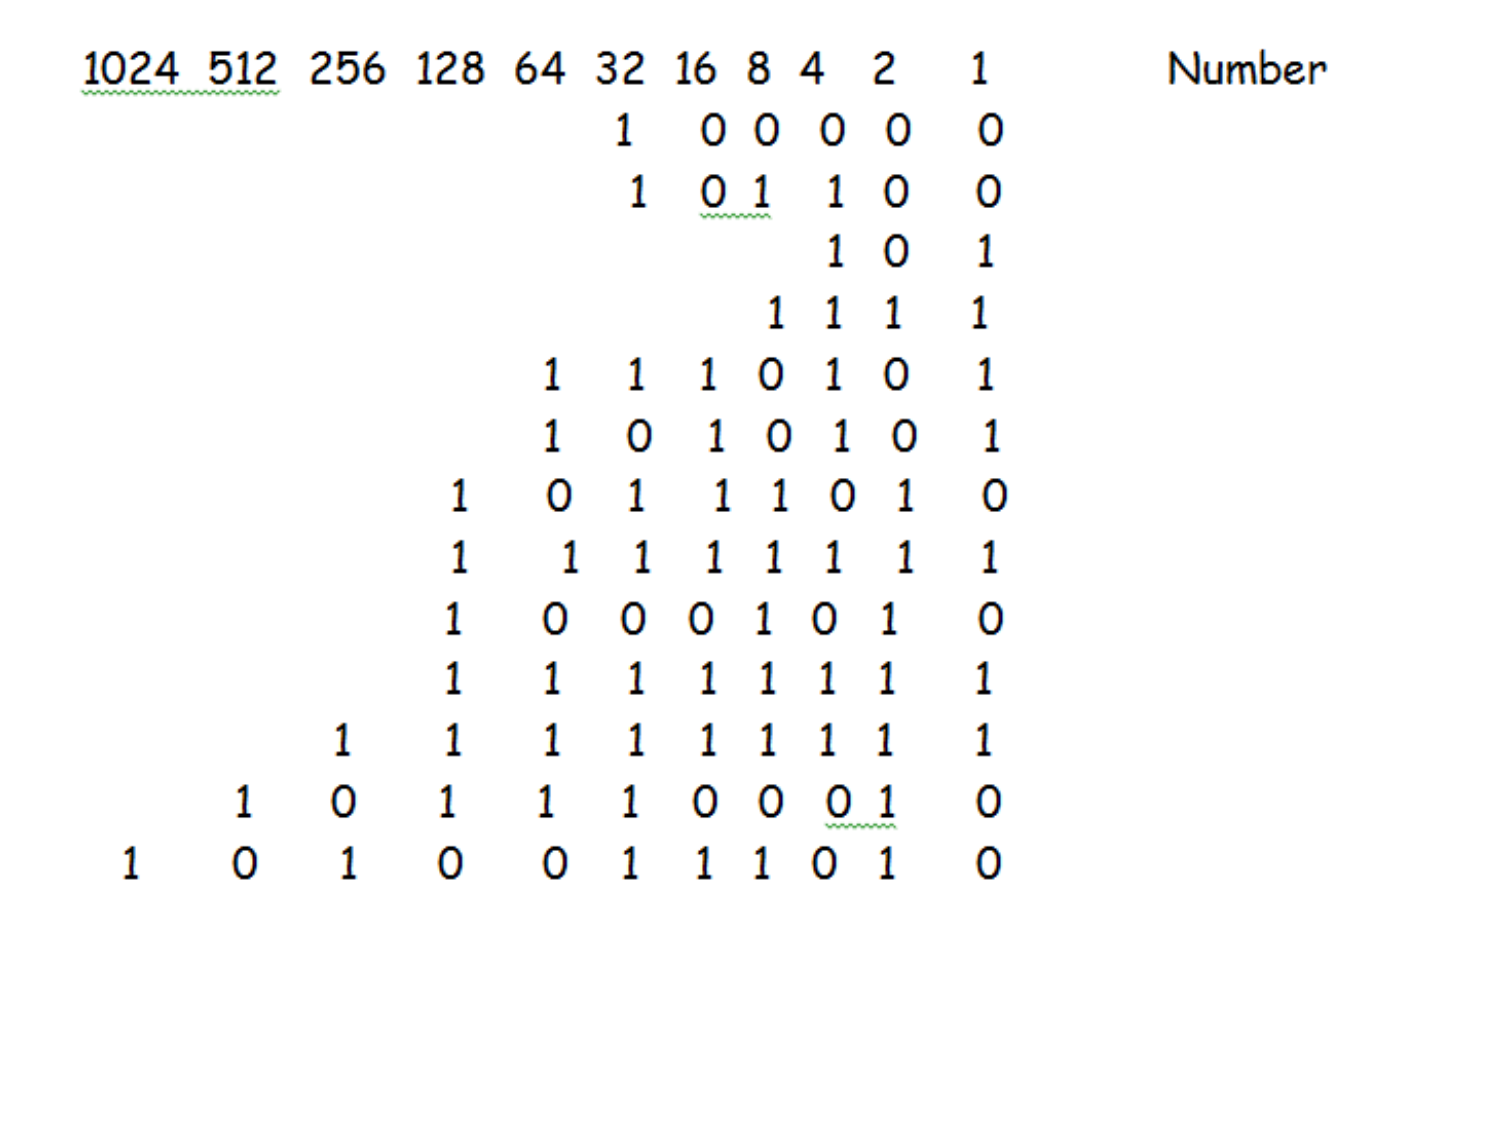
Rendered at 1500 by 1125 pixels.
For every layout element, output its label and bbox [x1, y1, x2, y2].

picture [64, 18, 1373, 929]
